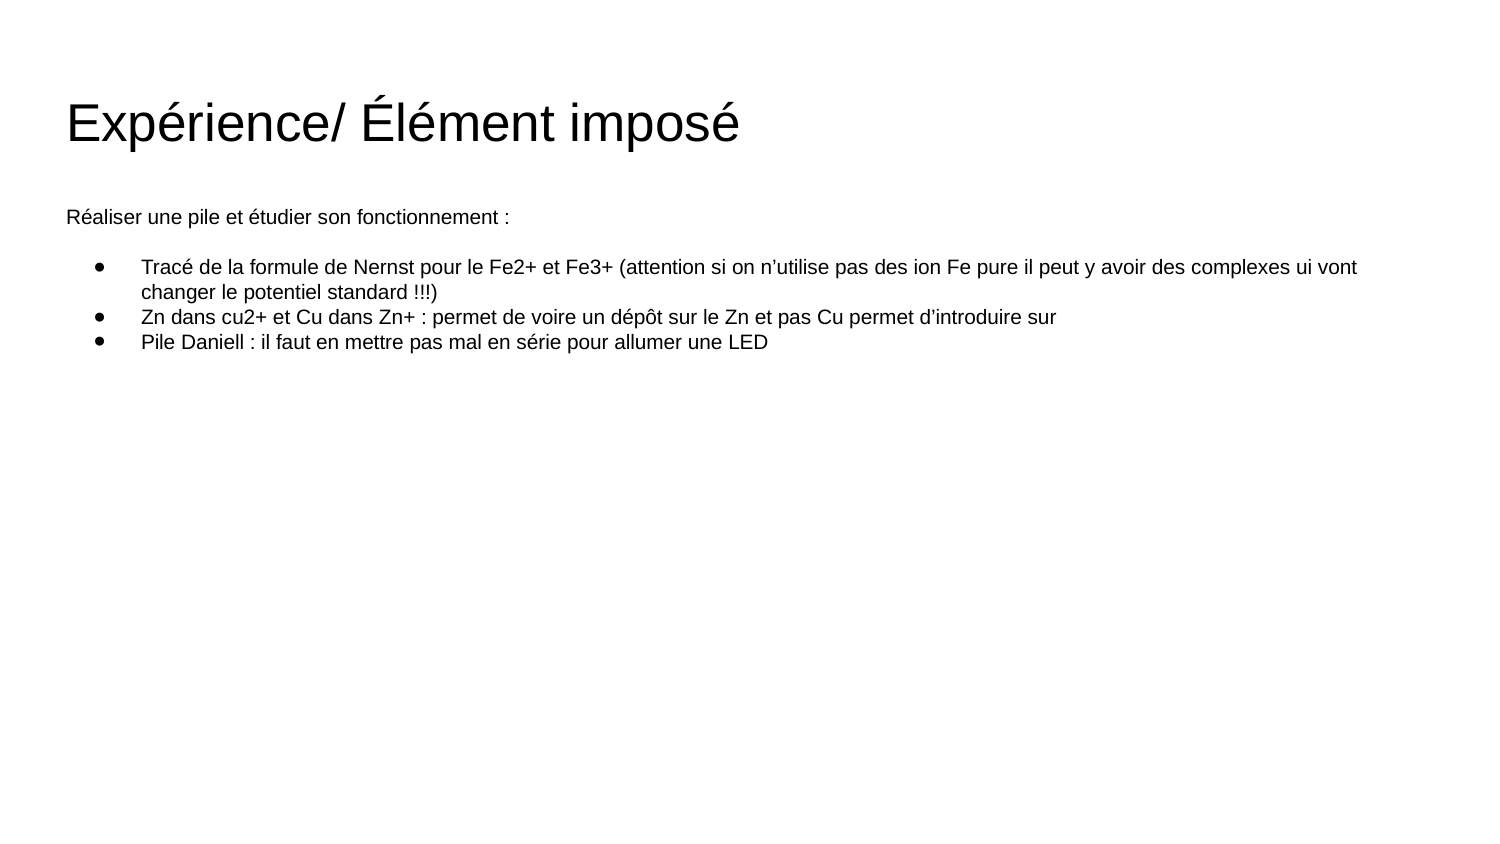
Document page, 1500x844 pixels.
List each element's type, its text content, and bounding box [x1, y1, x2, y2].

title Expérience/ Élément imposé [51, 72, 1449, 167]
list Réaliser une pile et étudier son fonctionnement : Tracé de la formule de Nernst pour le Fe2+ et Fe3+ (attention si on n’utilise pas des ion Fe pure il peut y avoir des complexes ui vont changer le potentiel standard !!!) Zn dans cu2+ et Cu dans Zn+ : permet de voire un dépôt sur le Zn et pas Cu permet d’introduire sur Pile Daniell : il faut en mettre pas mal en série pour allumer une LED [51, 189, 1449, 750]
